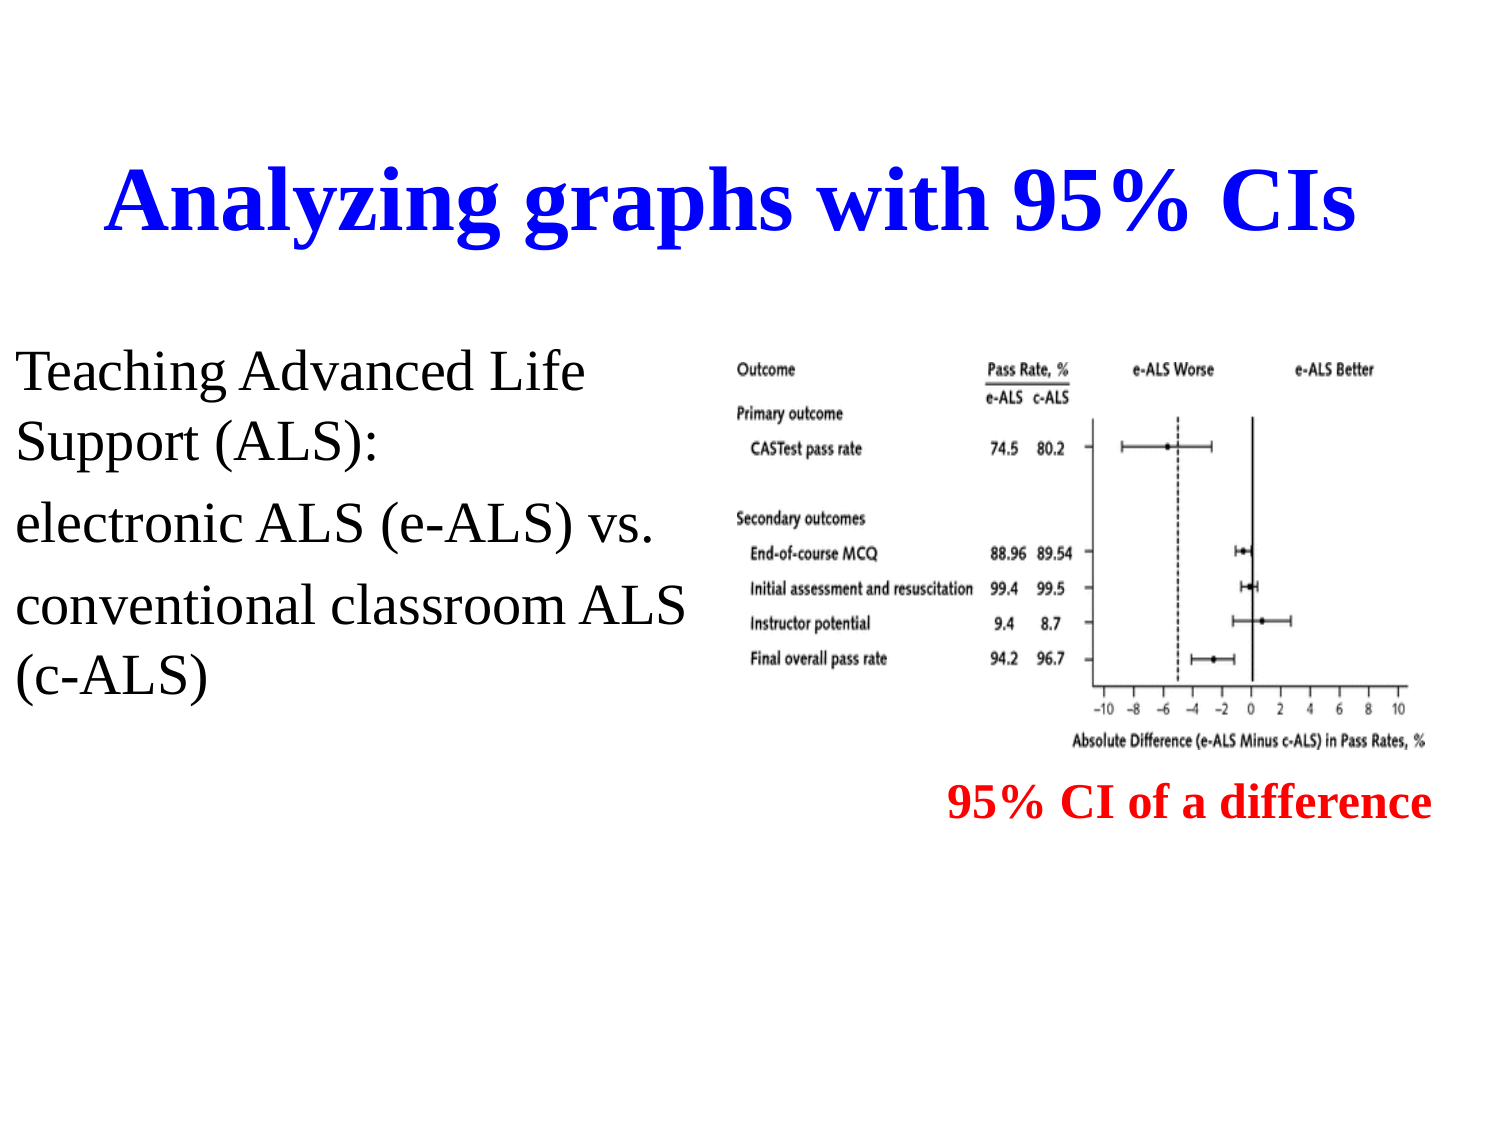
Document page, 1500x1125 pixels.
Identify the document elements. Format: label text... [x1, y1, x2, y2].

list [737, 362, 1426, 751]
title Analyzing graphs with 95% CIs [12, 99, 1450, 288]
text_box 95% CI of a difference [932, 761, 1448, 837]
list Teaching Advanced Life Support (ALS): electronic ALS (e-ALS) vs. conventional classroom ALS (c-ALS) [0, 324, 738, 1000]
